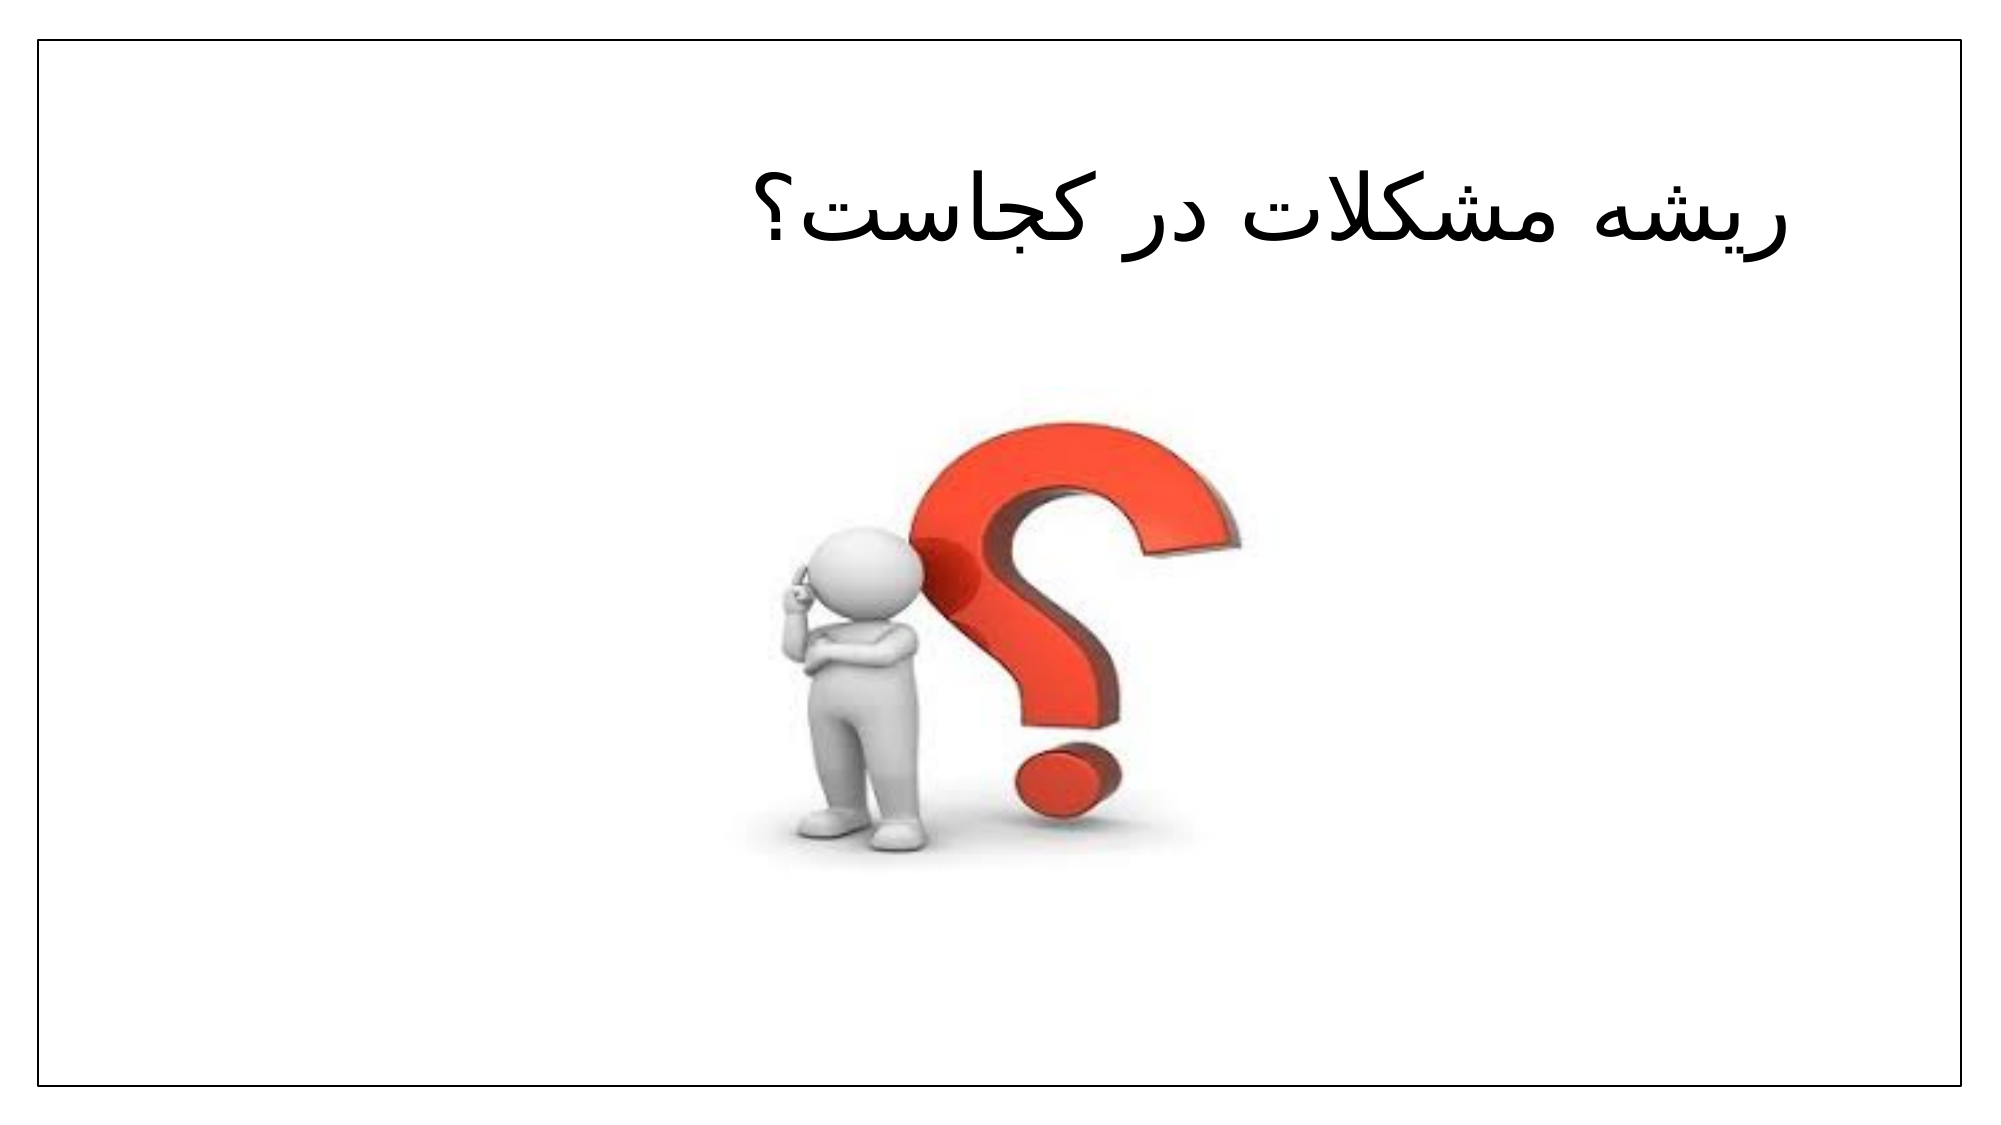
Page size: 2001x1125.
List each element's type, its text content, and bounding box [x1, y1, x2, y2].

title ریشه مشکلات در کجاست؟ [187, 99, 1808, 323]
picture [640, 386, 1330, 903]
